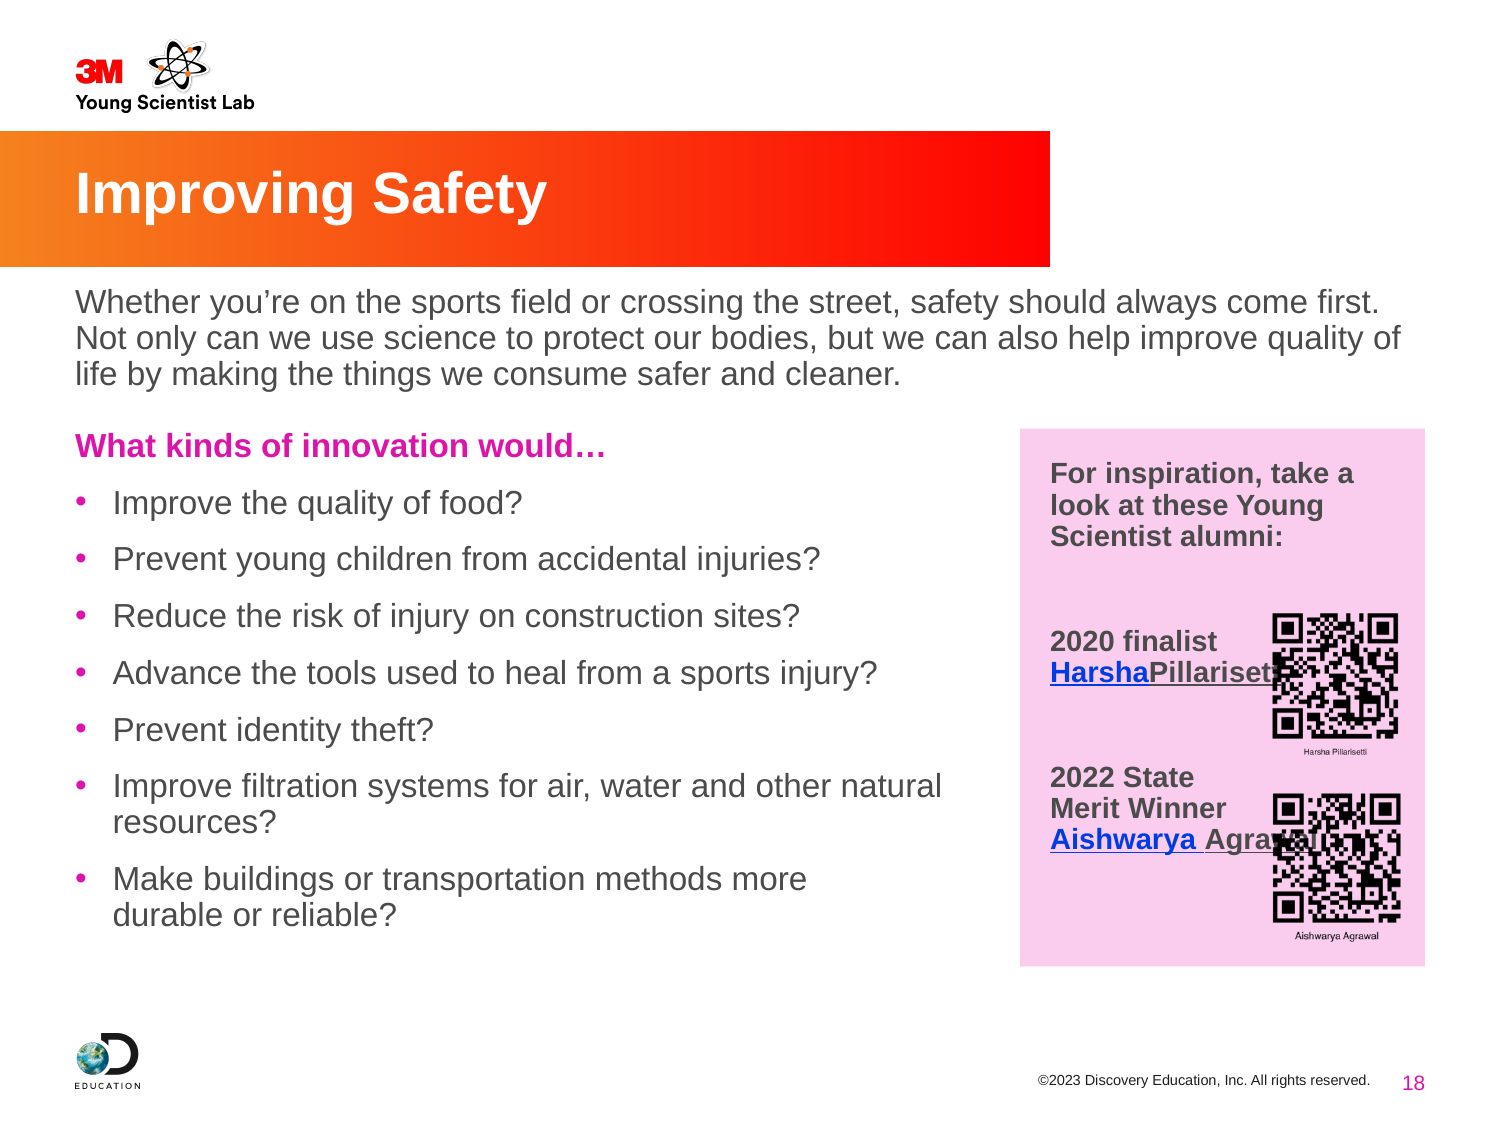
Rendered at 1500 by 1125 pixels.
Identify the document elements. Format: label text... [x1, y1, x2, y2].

picture [75, 37, 255, 113]
picture [75, 1033, 140, 1089]
list Whether you’re on the sports field or crossing the street, safety should always come first. Not only can we use science to protect our bodies, but we can also help improve quality of life by making the things we consume safer and cleaner. [75, 285, 1425, 429]
picture [1254, 781, 1419, 948]
title Improving Safety [75, 135, 1020, 255]
list For inspiration, take a look at these Young Scientist alumni: 2020 finalist​ Harsha​ Pillarisett​ ​ 2022 State ​ Merit Winner ​ Aishwarya ​ Agrawal​ [1020, 429, 1425, 967]
picture [1254, 601, 1416, 764]
list What kinds of innovation would… Improve the quality of food? Prevent young children from accidental injuries? Reduce the risk of injury on construction sites? Advance the tools used to heal from a sports injury? Prevent identity theft? Improve filtration systems for air, water and other natural resources? Make buildings or transportation methods more durable or reliable? [75, 429, 995, 967]
